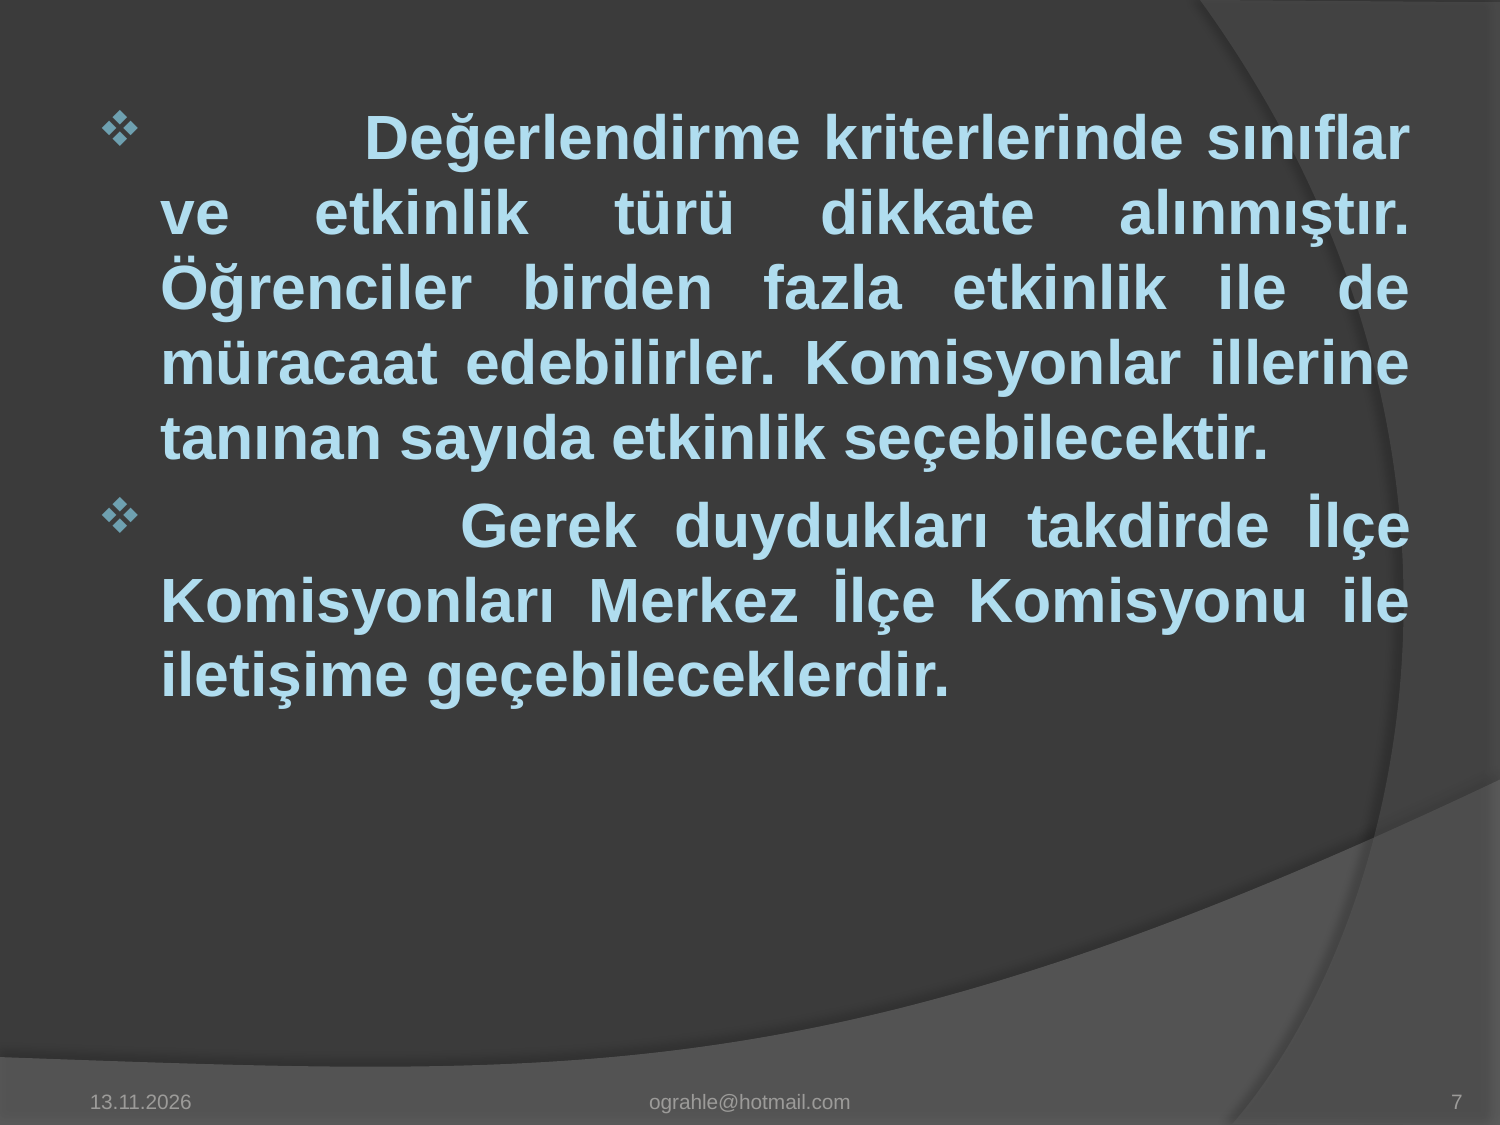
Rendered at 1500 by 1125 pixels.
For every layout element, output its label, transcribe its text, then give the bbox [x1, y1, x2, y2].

slide_number 7 [1337, 1053, 1463, 1114]
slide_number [75, 1053, 425, 1114]
list Değerlendirme kriterlerinde sınıflar ve etkinlik türü dikkate alınmıştır. Öğrenciler birden fazla etkinlik ile de müracaat edebilirler. Komisyonlar illerine tanınan sayıda etkinlik seçebilecektir. Gerek duydukları takdirde İlçe Komisyonları Merkez İlçe Komisyonu ile iletişime geçebileceklerdir. [76, 90, 1427, 833]
footer ograhle@hotmail.com [512, 1053, 988, 1114]
